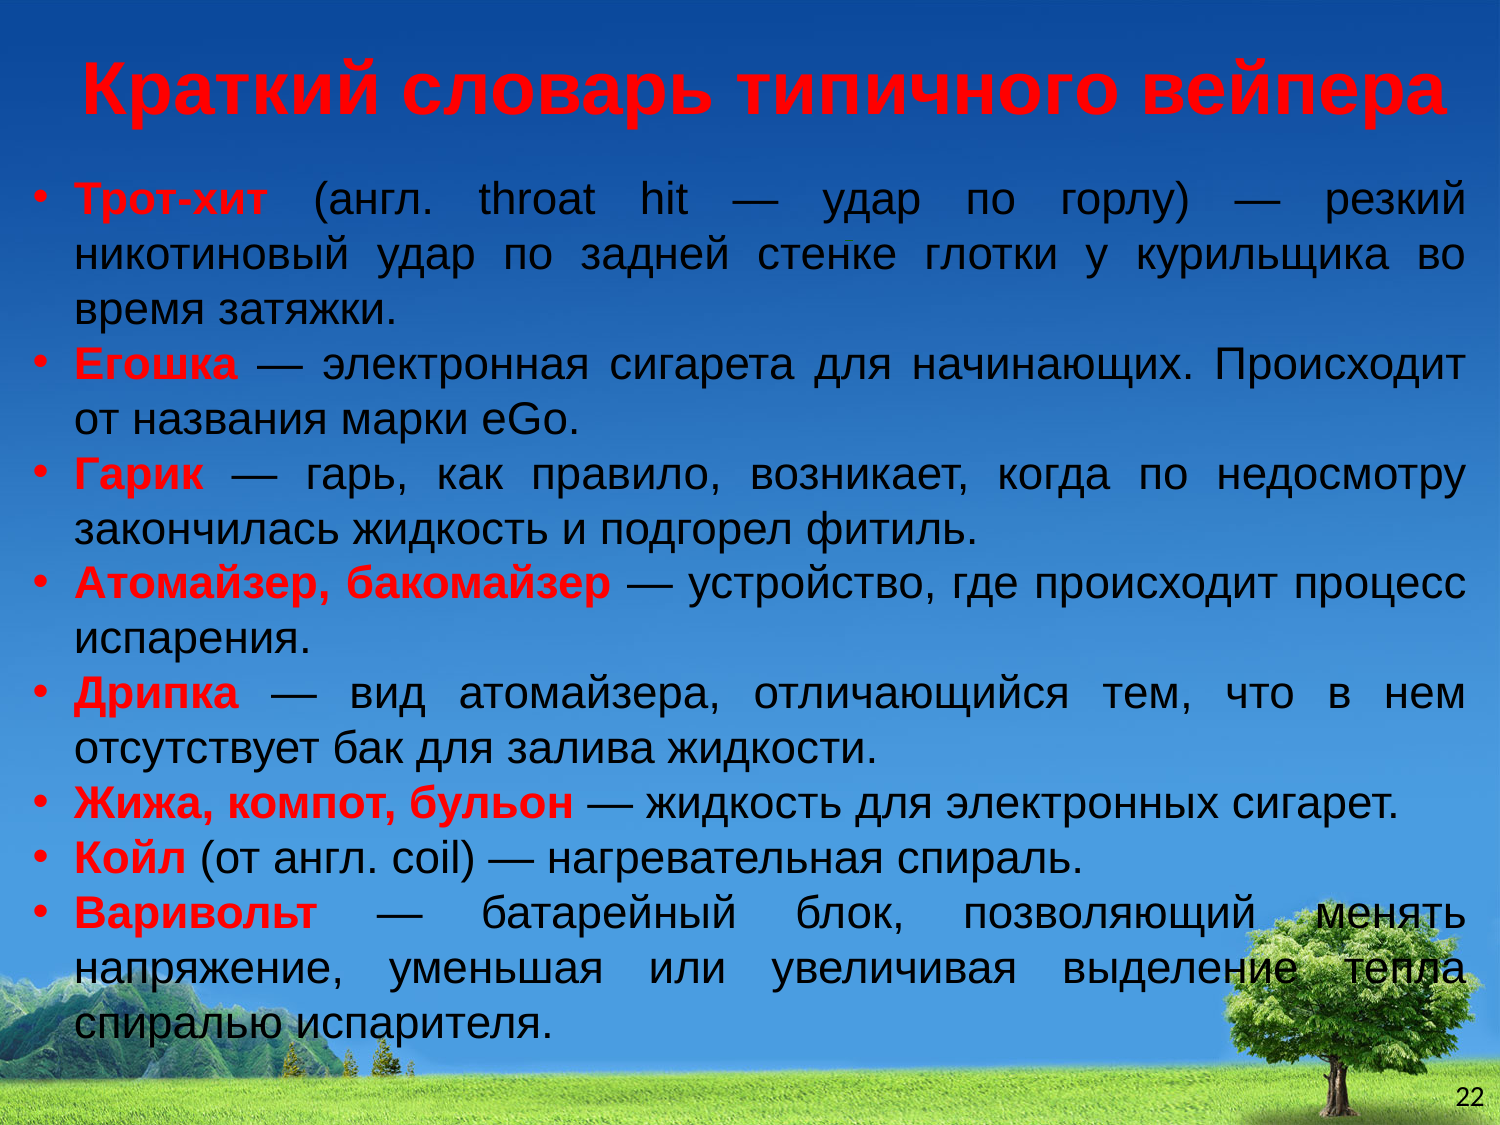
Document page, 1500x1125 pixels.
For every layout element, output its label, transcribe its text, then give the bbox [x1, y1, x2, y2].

title Краткий словарь типичного вейпера [32, 18, 1498, 150]
picture [0, 0, 1500, 1125]
slide_number 22 [1439, 1065, 1500, 1125]
list Трот-хит (англ. throat hit — удар по горлу) — резкий никотиновый удар по задней стенке глотки у курильщика во время затяжки. Егошка — электронная сигарета для начинающих. Происходит от названия марки eGo. Гарик — гарь, как правило, возникает, когда по недосмотру закончилась жидкость и подгорел фитиль. Атомайзер, бакомайзер — устройство, где происходит процесс испарения. Дрипка — вид атомайзера, отличающийся тем, что в нем отсутствует бак для залива жидкости. Жижа, компот, бульон — жидкость для электронных сигарет. Койл (от англ. сoil) — нагревательная спираль. Варивольт — батарейный блок, позволяющий менять напряжение, уменьшая или увеличивая выделение тепла спиралью испарителя. [17, 160, 1483, 1083]
